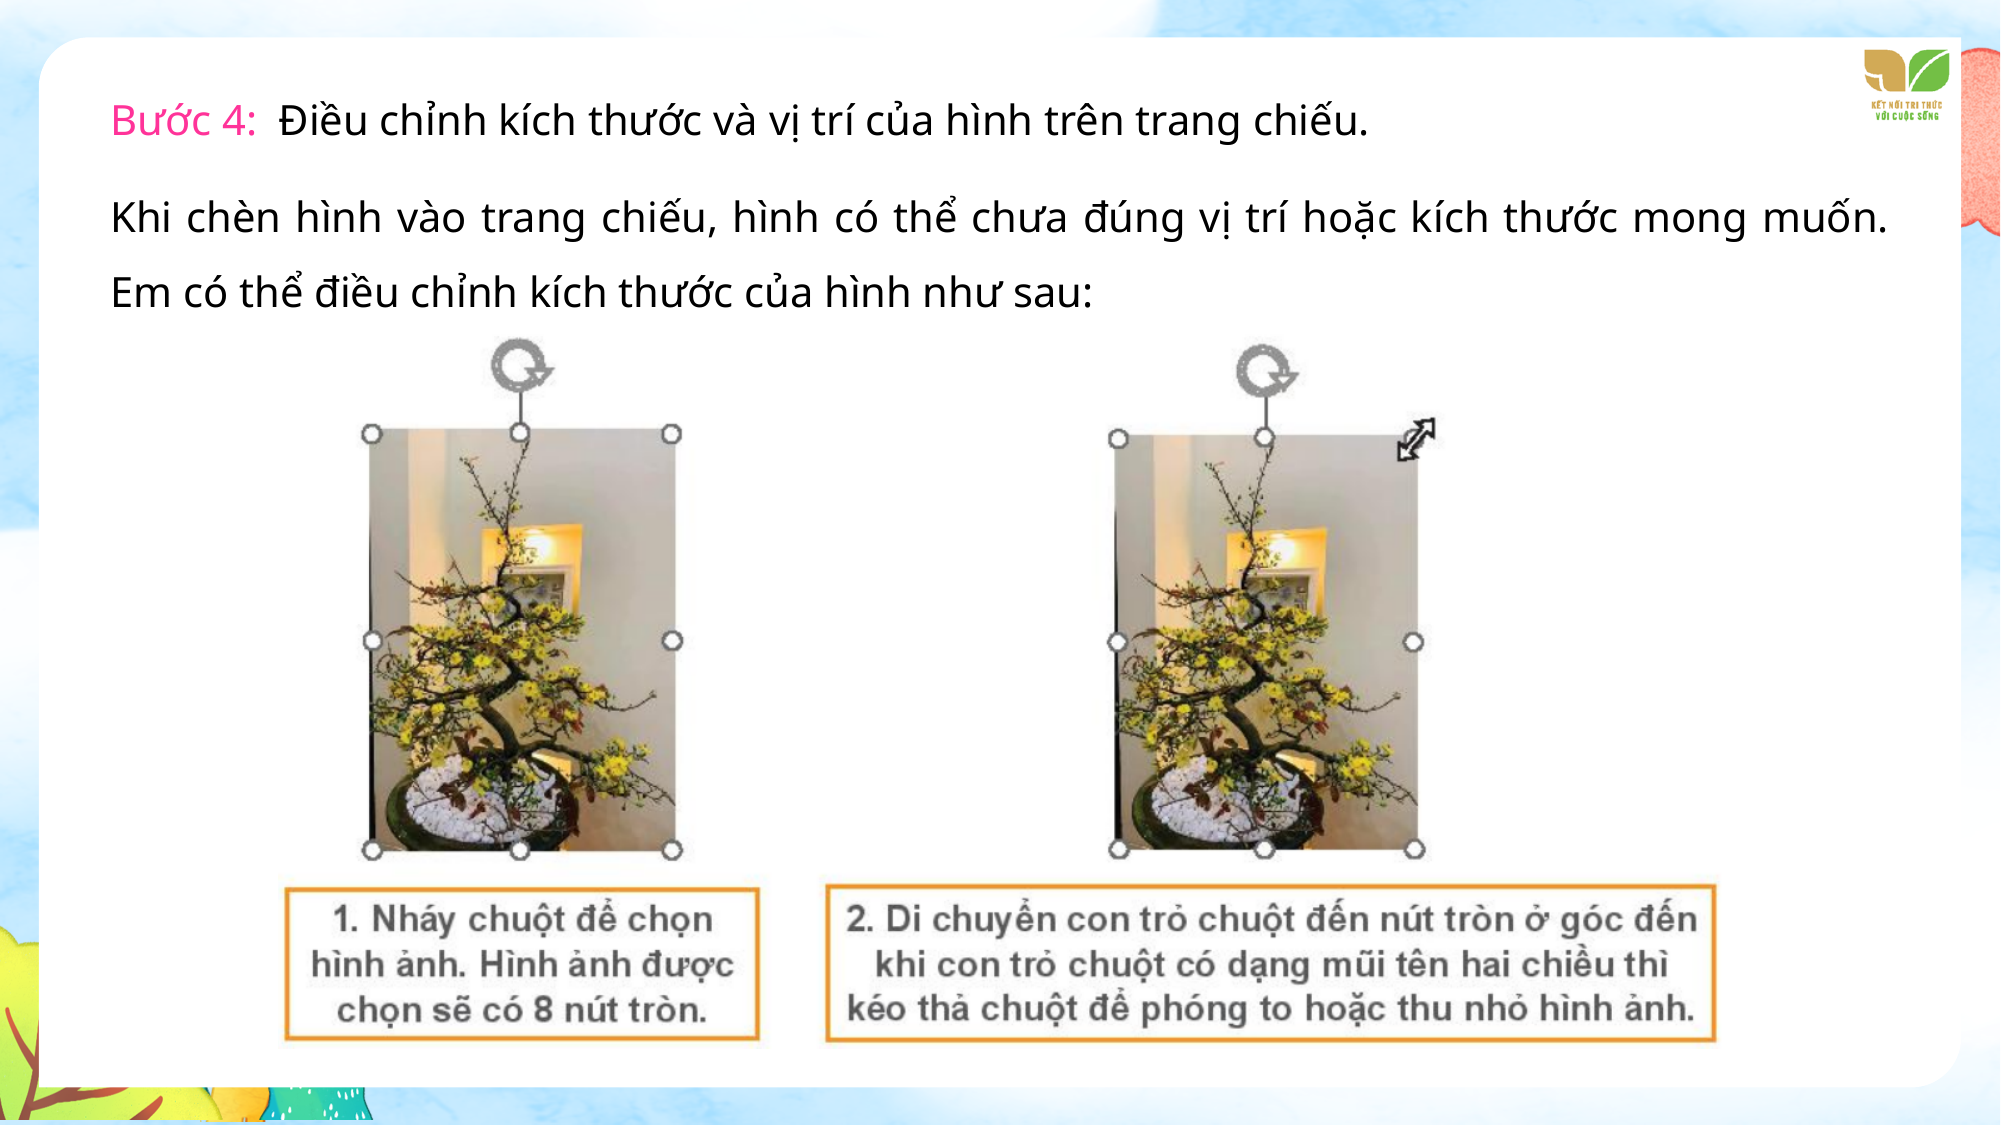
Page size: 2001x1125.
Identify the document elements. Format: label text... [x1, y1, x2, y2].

text_box Khi chèn hình vào trang chiếu, hình có thể chưa đúng vị trí hoặc kích thước mong muốn. Em có thể điều chỉnh kích thước của hình như sau: [95, 158, 1905, 323]
text_box Bước 4: Điều chỉnh kích thước và vị trí của hình trên trang chiếu. [95, 61, 1905, 152]
picture [0, 0, 2001, 1125]
